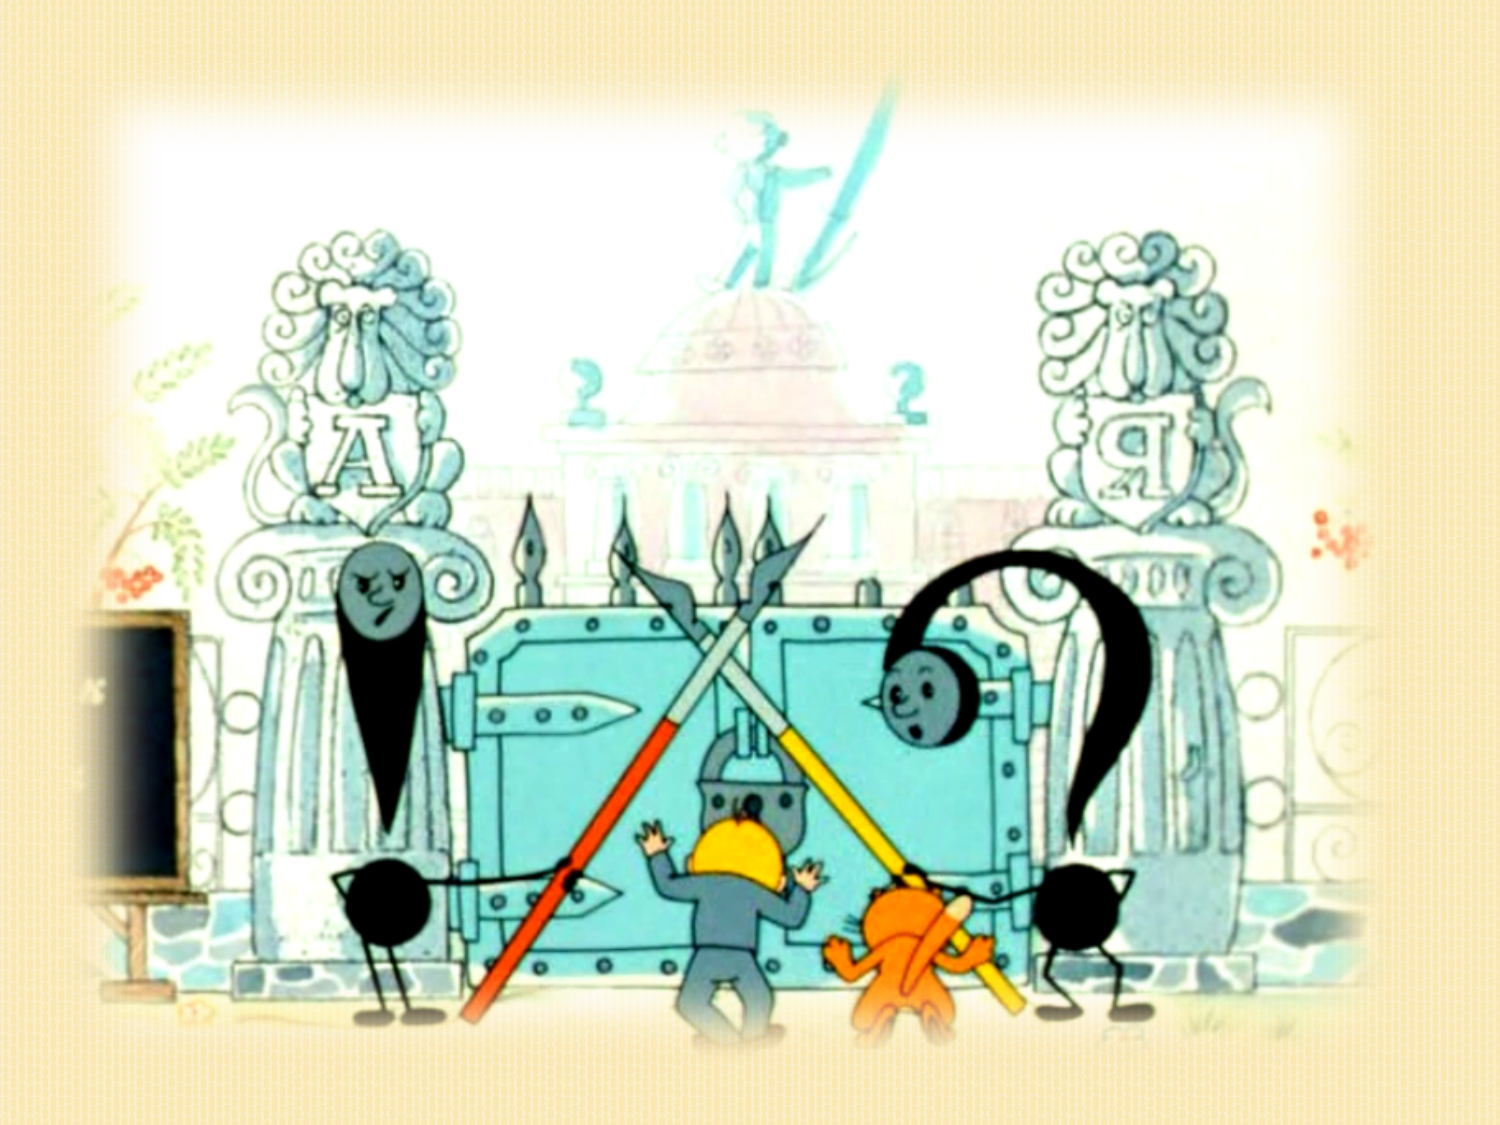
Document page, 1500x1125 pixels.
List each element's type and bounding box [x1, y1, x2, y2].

picture [64, 54, 1401, 1065]
